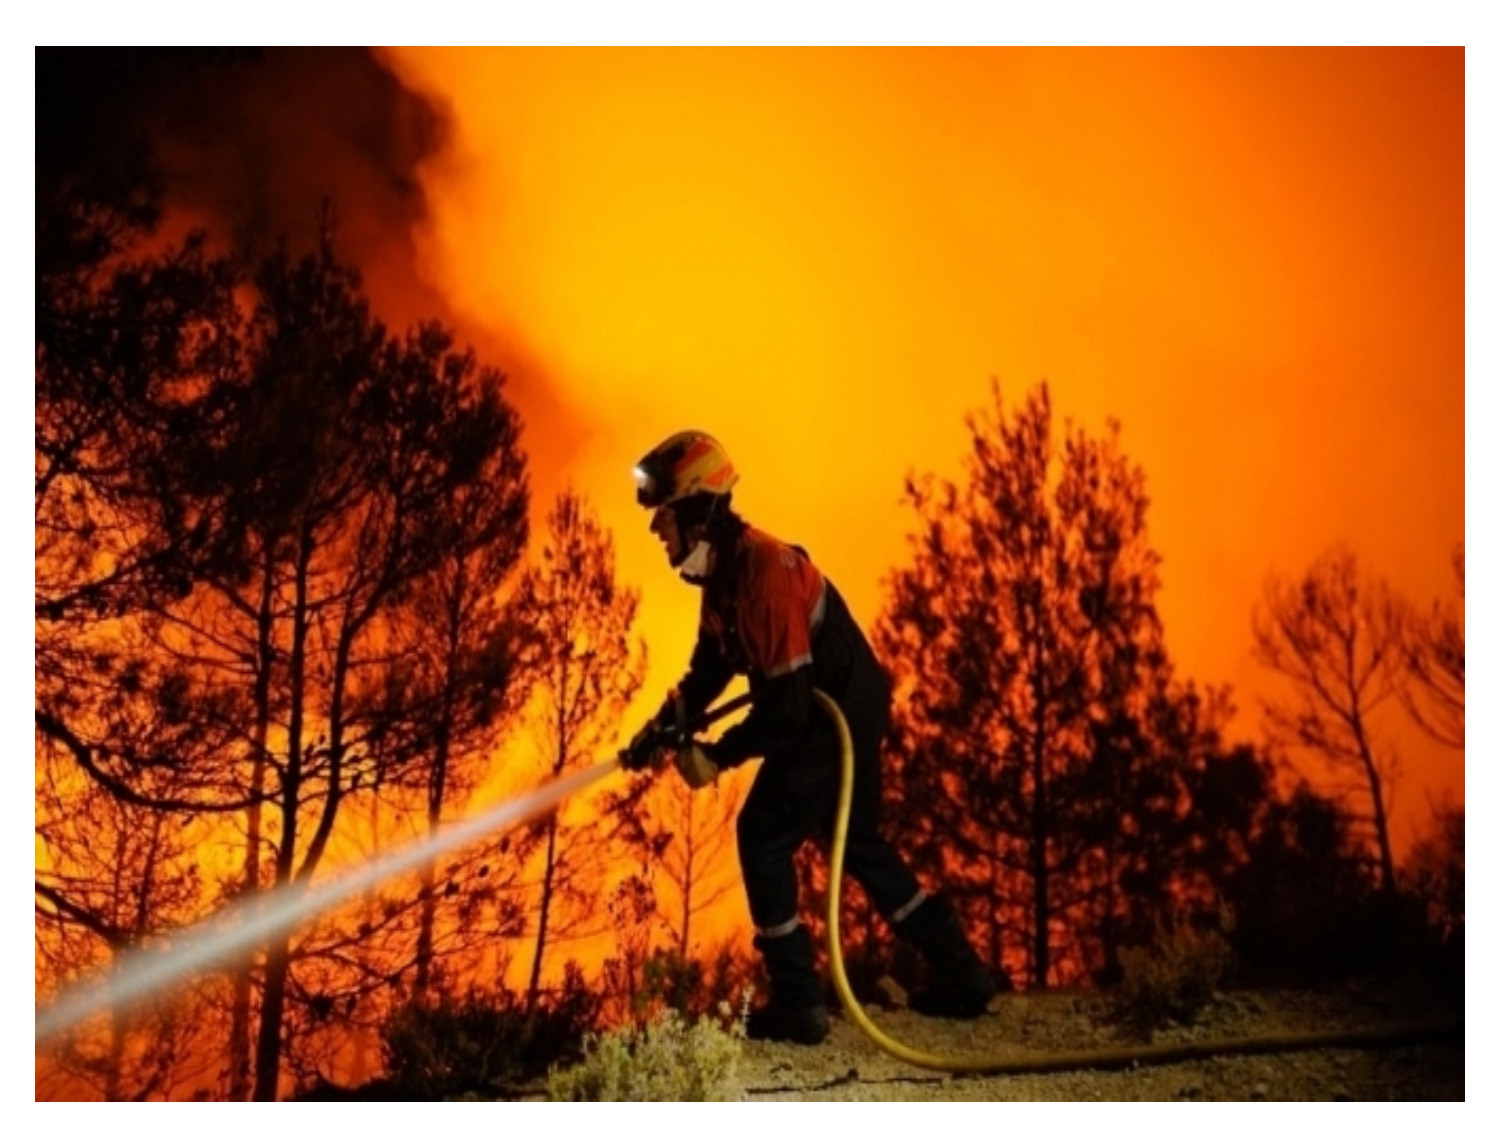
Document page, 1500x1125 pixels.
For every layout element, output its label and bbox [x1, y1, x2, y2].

picture [34, 46, 1466, 1102]
